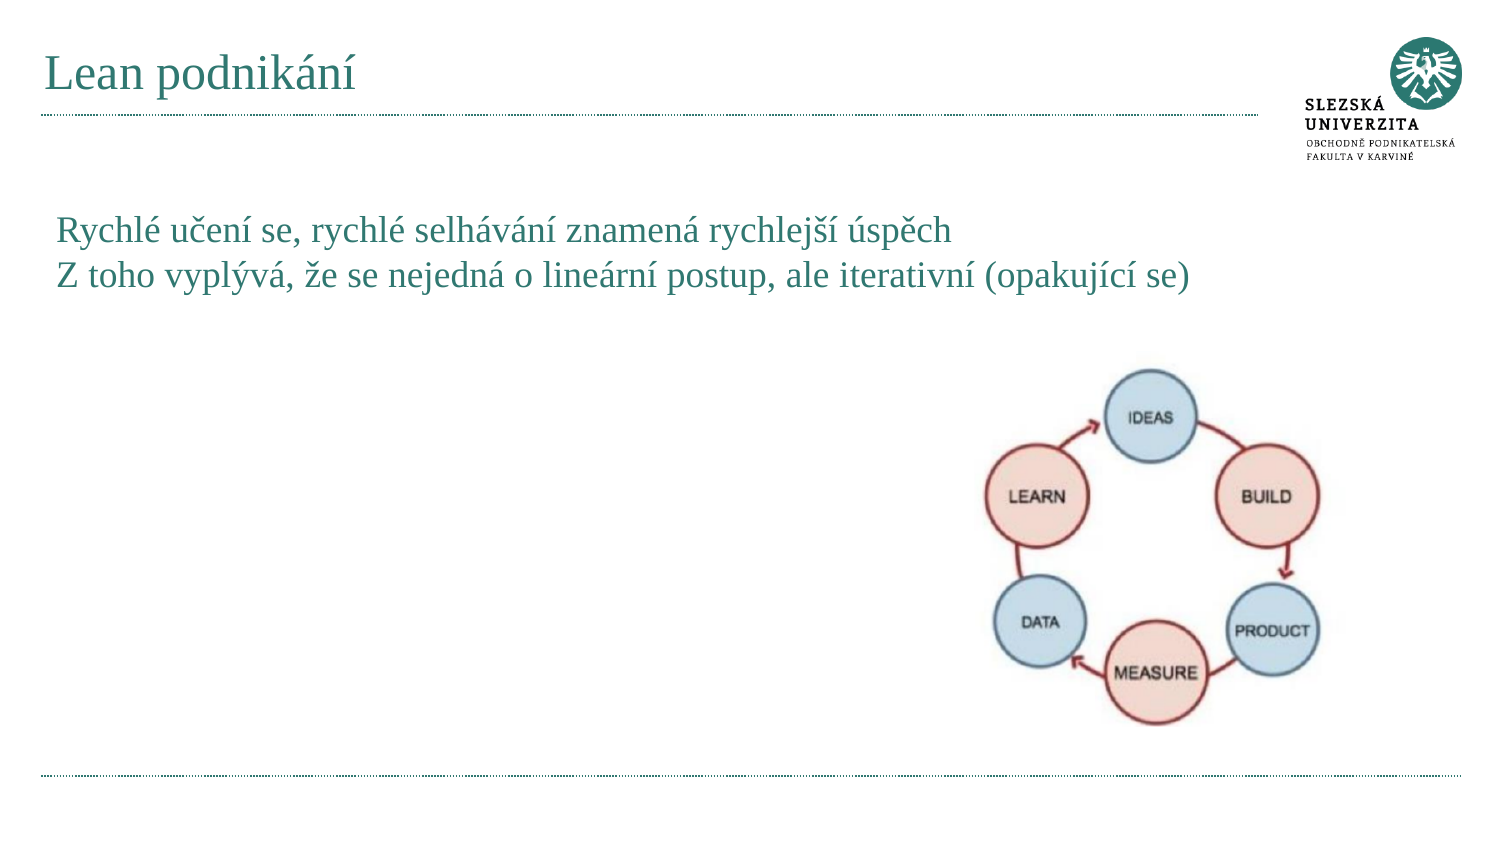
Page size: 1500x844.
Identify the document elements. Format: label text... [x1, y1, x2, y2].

picture [974, 350, 1353, 742]
list Rychlé učení se, rychlé selhávání znamená rychlejší úspěch Z toho vyplývá, že se nejedná o lineární postup, ale iterativní (opakující se) [41, 197, 1400, 694]
title Lean podnikání [29, 32, 1258, 116]
picture [1305, 37, 1462, 160]
